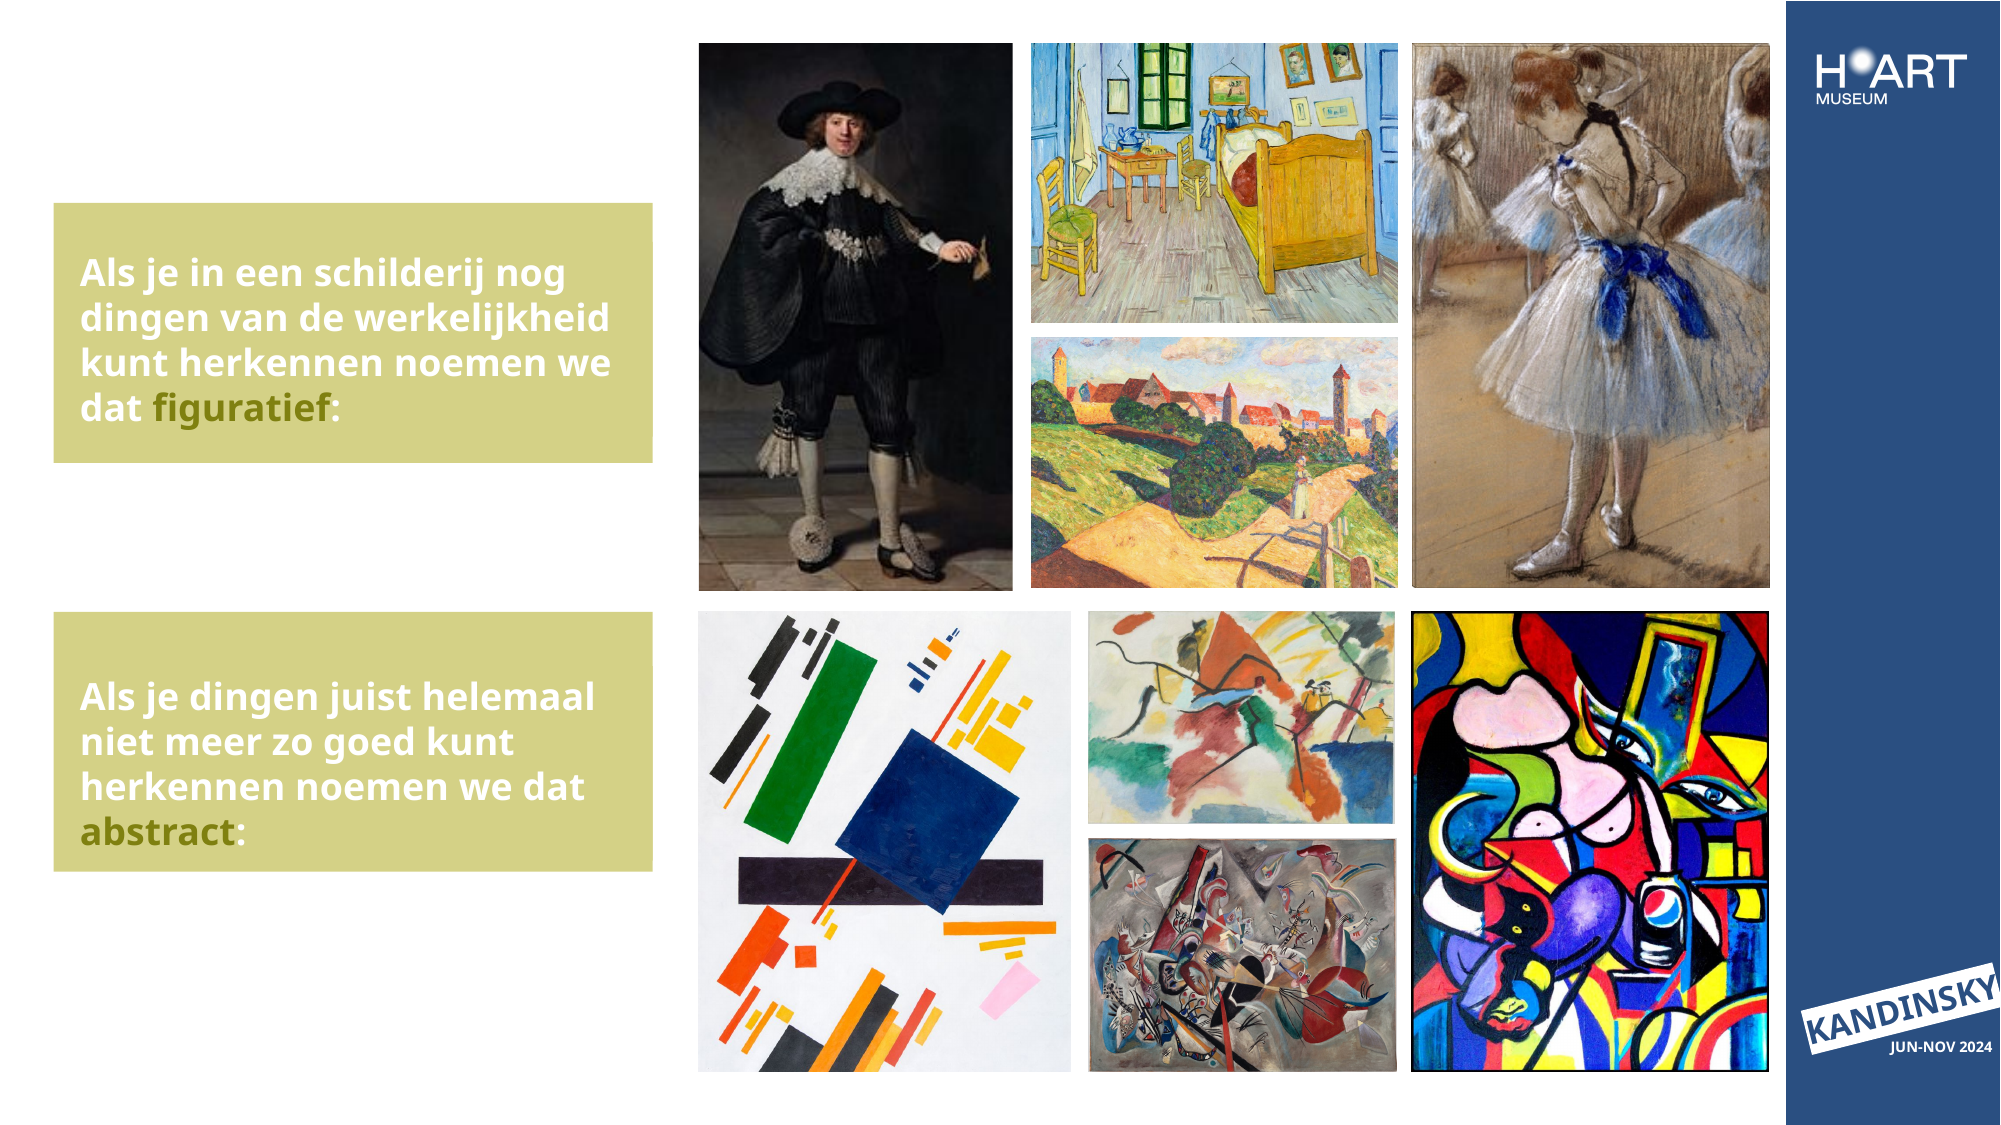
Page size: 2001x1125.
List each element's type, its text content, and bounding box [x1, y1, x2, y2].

text_box JUN-NOV 2024 [1875, 1030, 2000, 1063]
picture [698, 43, 1014, 591]
text_box Als je in een schilderij nog dingen van de werkelijkheid kunt herkennen noemen we dat figuratief: [65, 241, 653, 437]
text_box Als je dingen juist helemaal niet meer zo goed kunt herkennen noemen we dat abstract: [65, 666, 653, 861]
picture [1411, 611, 1769, 1073]
picture [1411, 43, 1771, 589]
picture [698, 611, 1072, 1073]
picture [1030, 43, 1399, 324]
text_box [1784, 0, 2000, 1125]
text_box [53, 202, 653, 463]
text_box KANDINSKY [1785, 955, 2000, 1063]
picture [1030, 337, 1399, 589]
picture [1088, 837, 1398, 1073]
picture [1087, 611, 1396, 824]
picture [1805, 35, 1980, 115]
text_box [53, 611, 653, 872]
